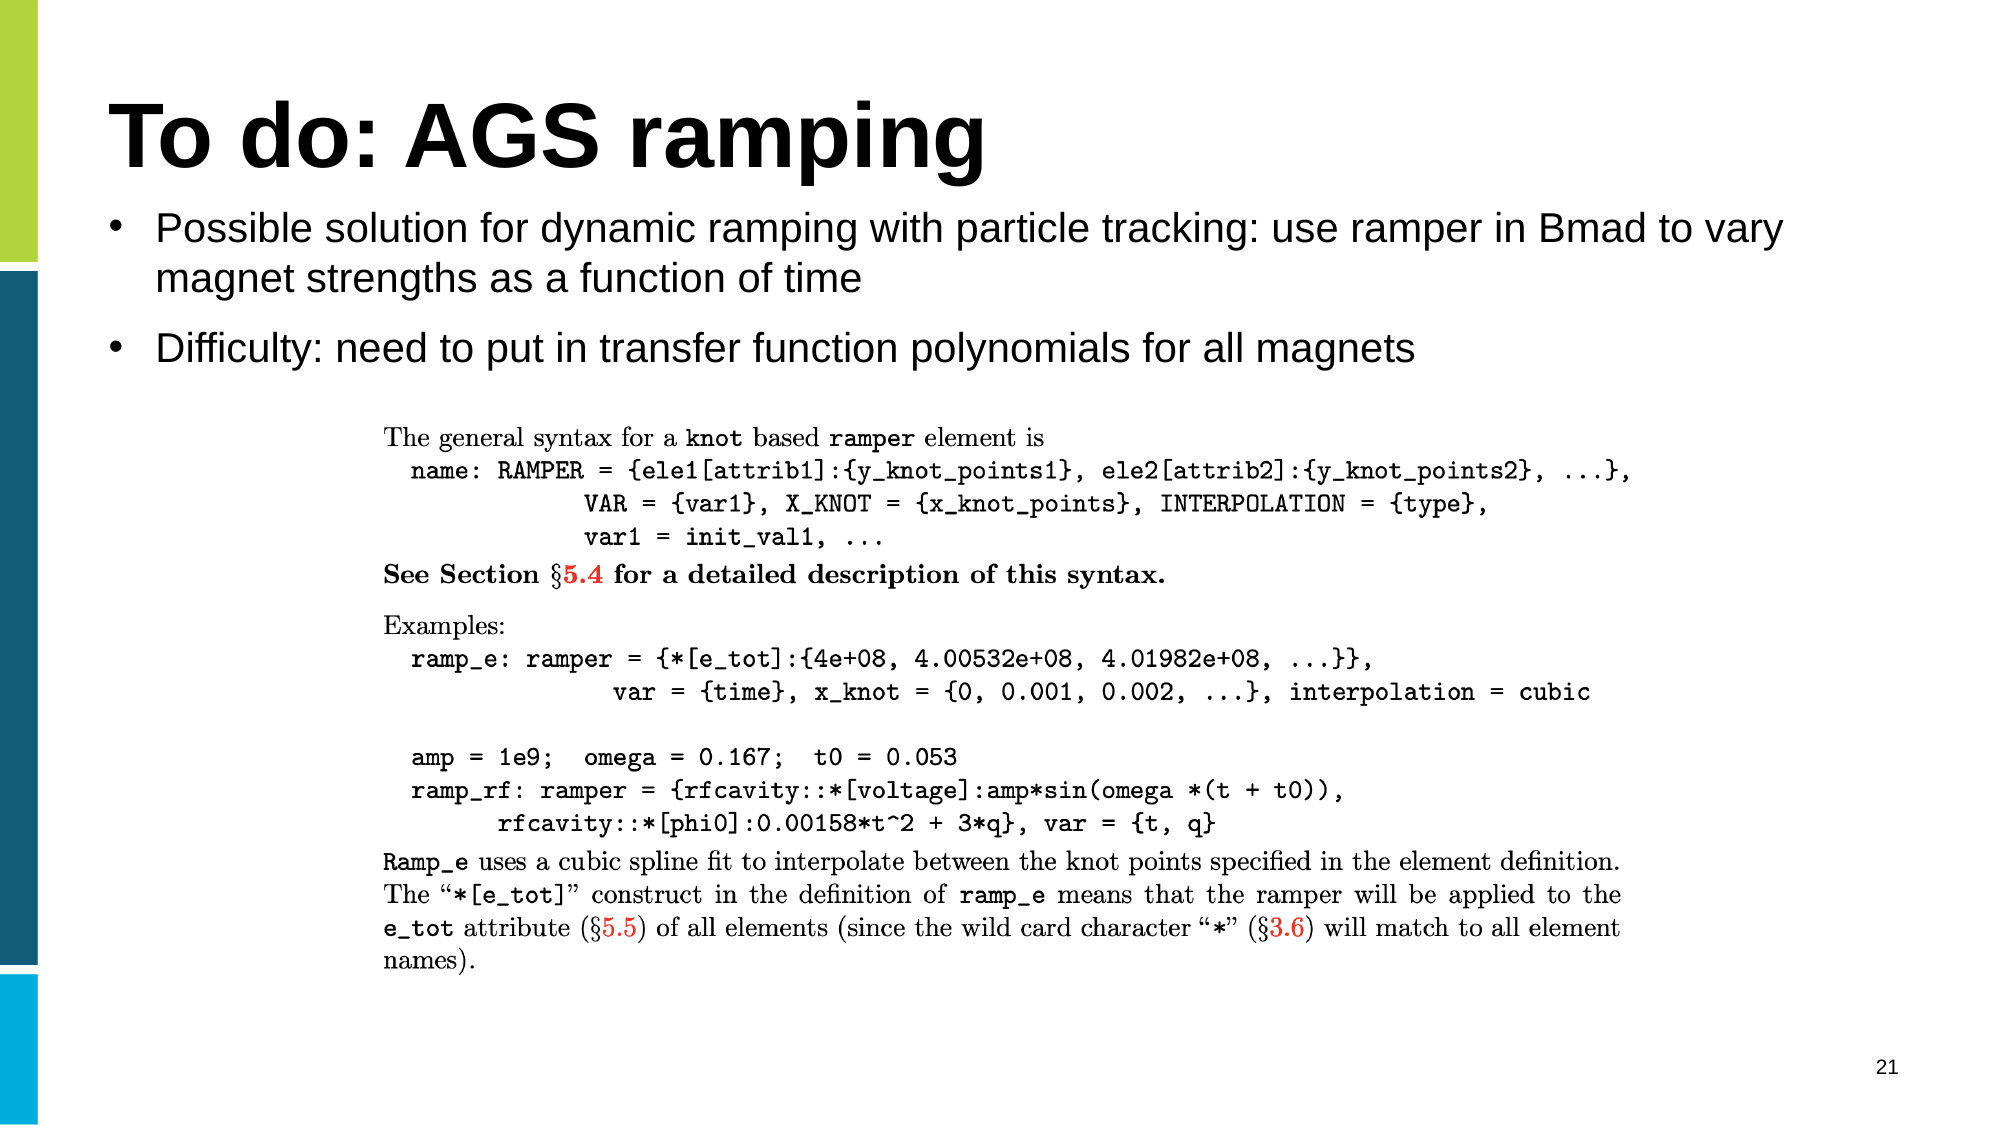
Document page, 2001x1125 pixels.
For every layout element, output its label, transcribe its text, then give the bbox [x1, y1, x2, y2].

picture [0, 0, 2001, 1125]
text_box Possible solution for dynamic ramping with particle tracking: use ramper in Bmad to vary magnet strengths as a function of time Difficulty: need to put in transfer function polynomials for all magnets [93, 193, 1907, 379]
title To do: AGS ramping [93, 28, 1907, 193]
slide_number 21 [1835, 1036, 1907, 1097]
